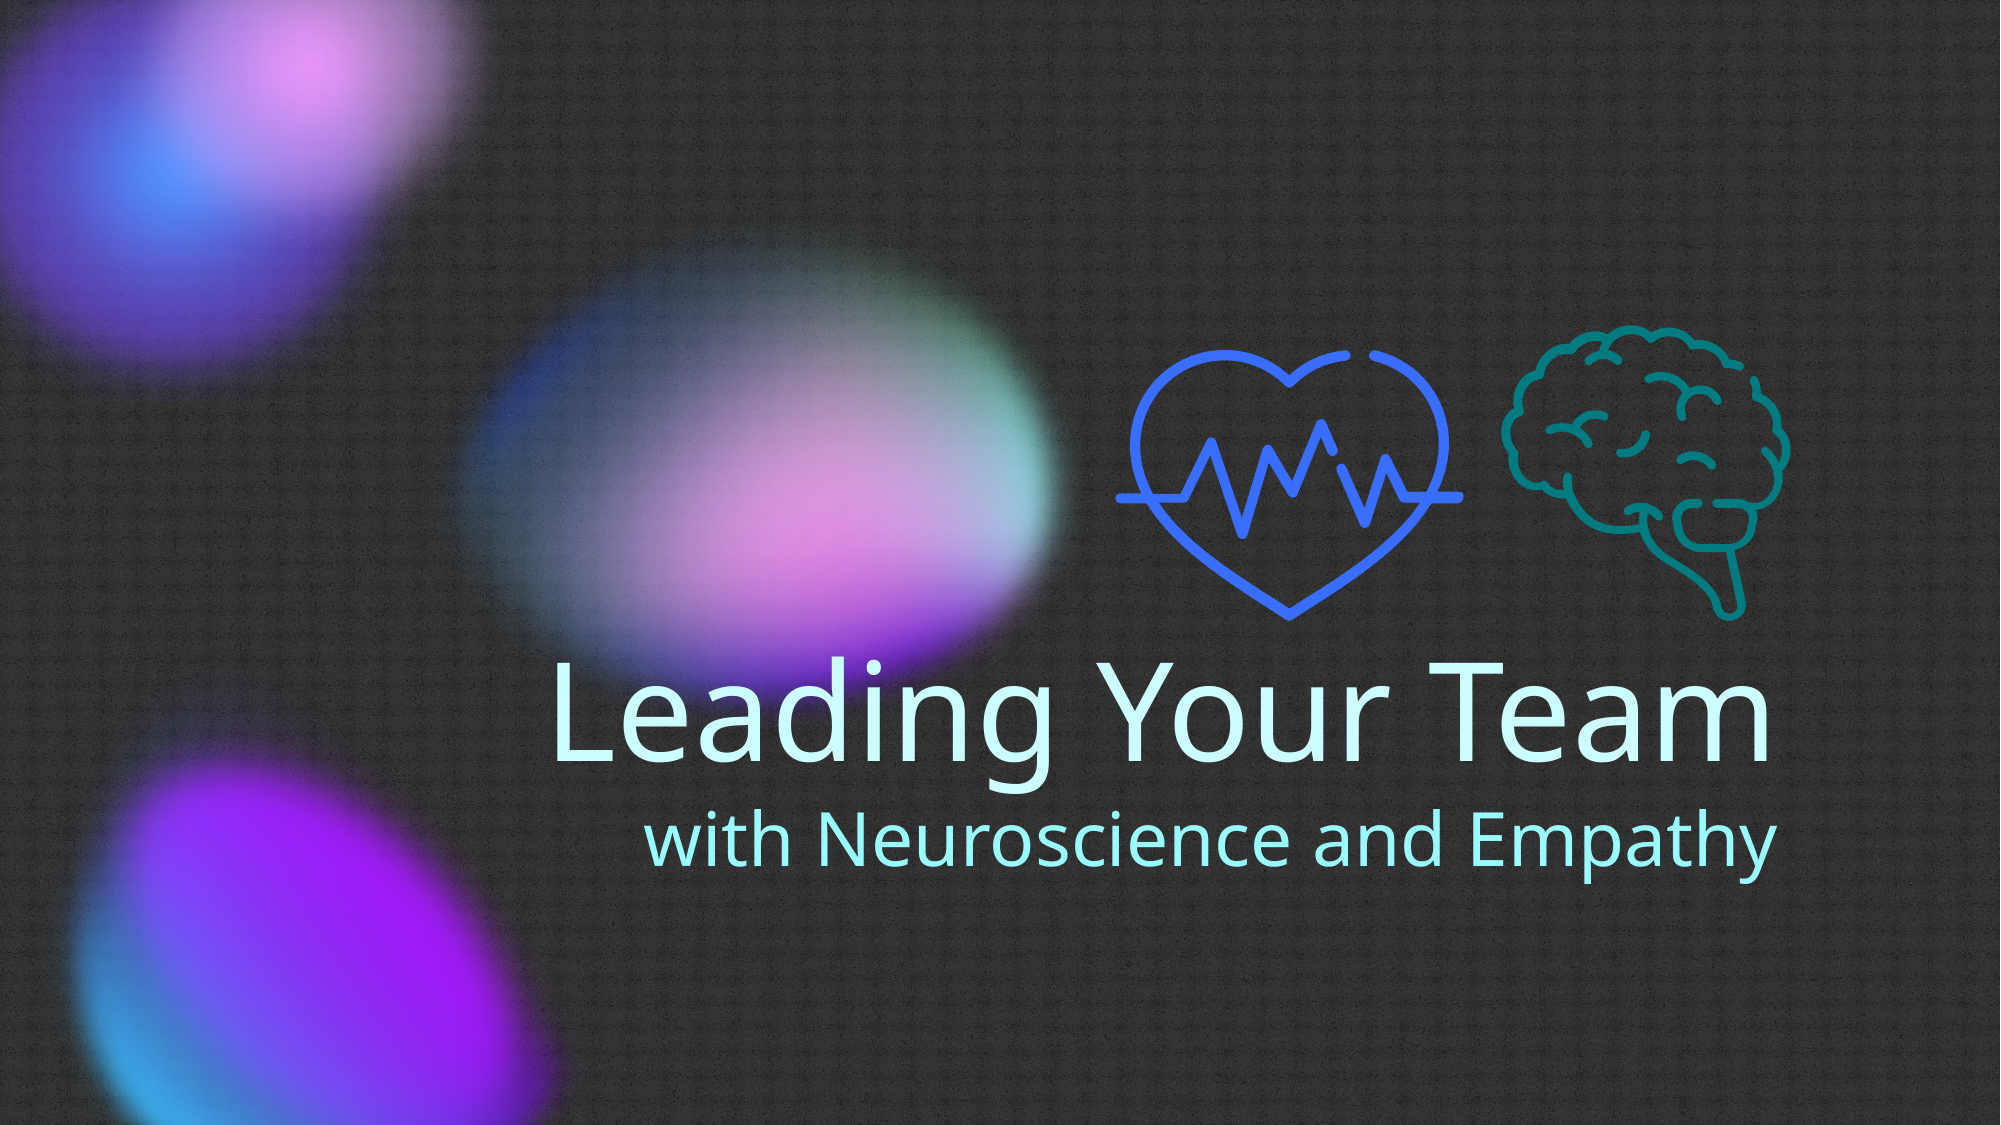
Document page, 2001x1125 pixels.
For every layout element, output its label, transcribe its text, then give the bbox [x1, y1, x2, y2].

title Leading Your Team [426, 608, 1794, 793]
text_box [1115, 349, 1464, 621]
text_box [1496, 325, 1794, 622]
subtitle with Neuroscience and Empathy [525, 792, 1794, 897]
picture [0, 0, 2000, 1125]
